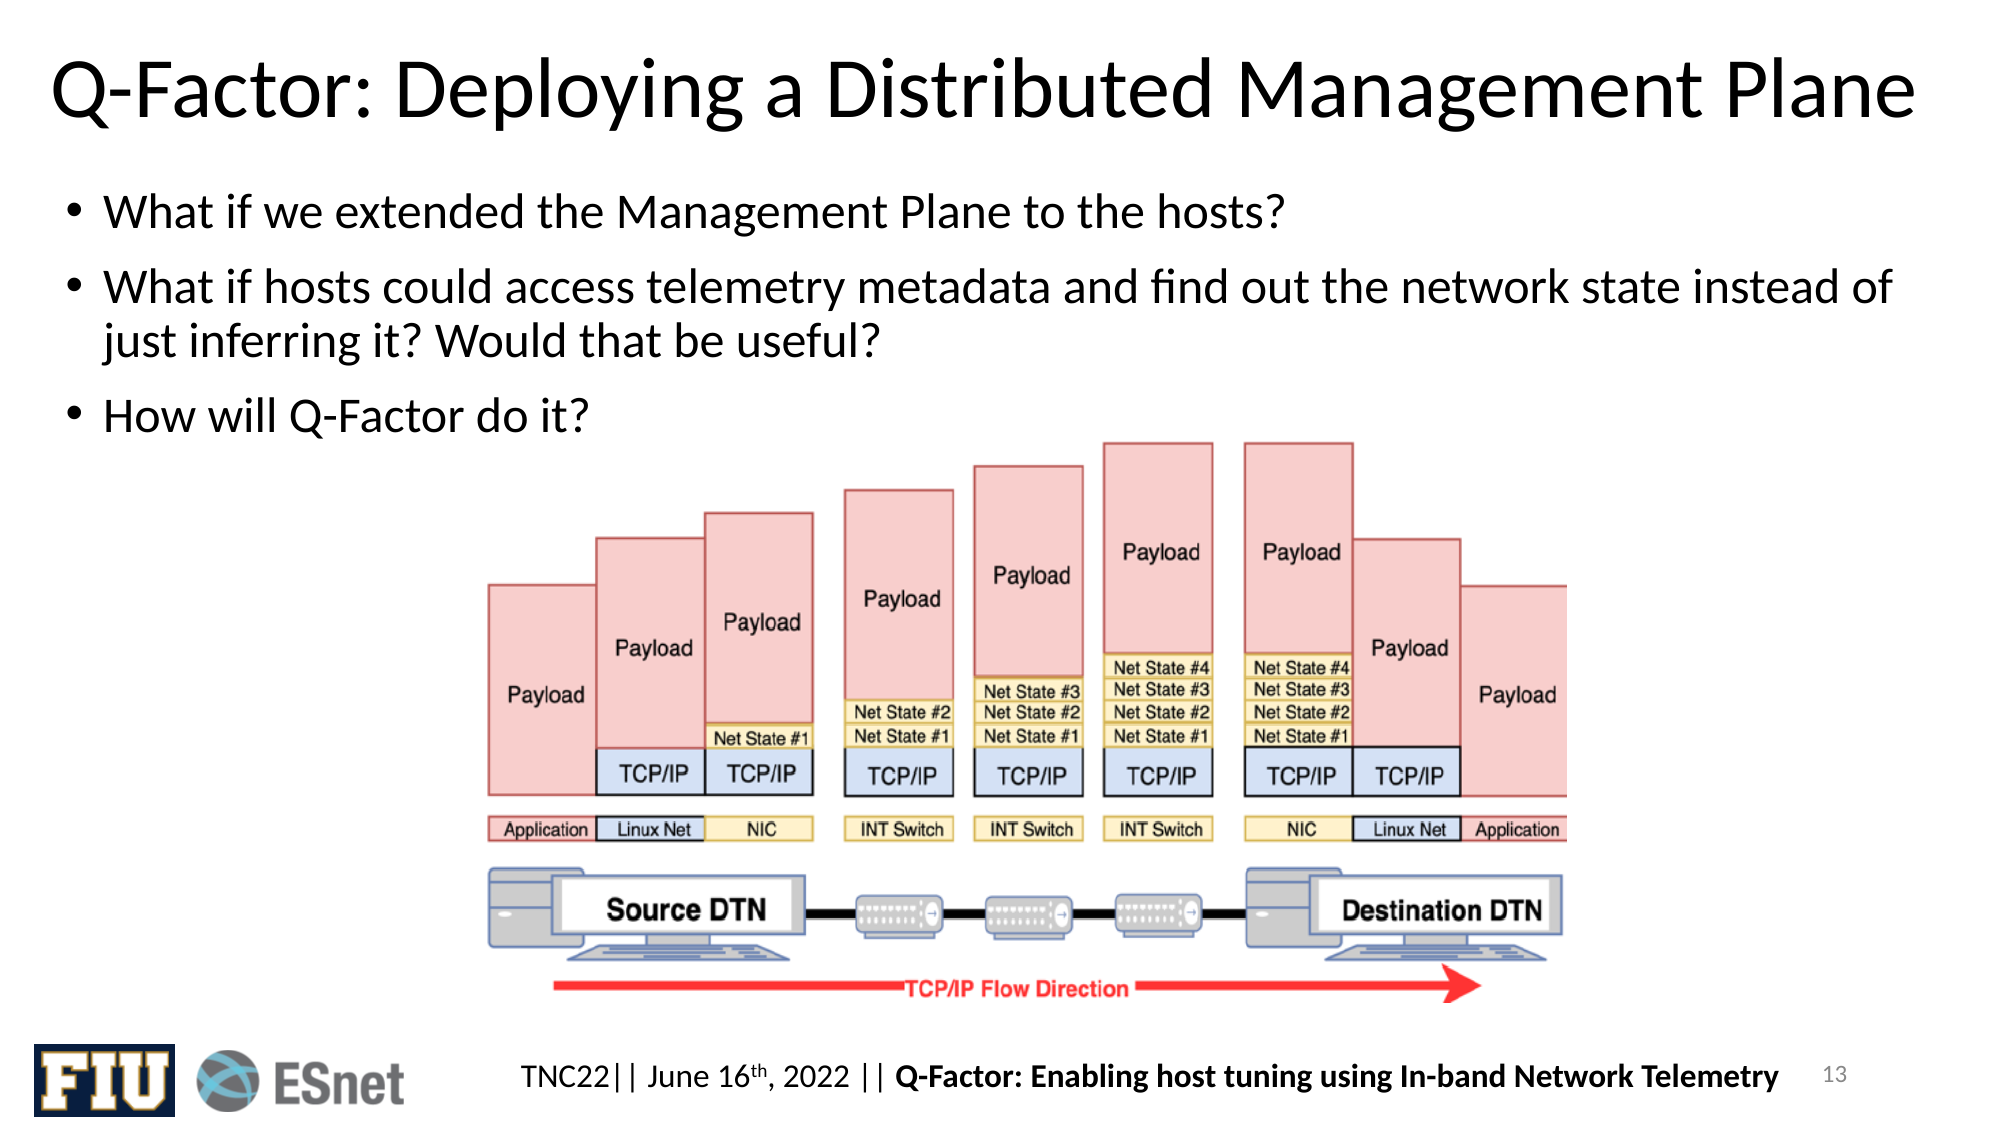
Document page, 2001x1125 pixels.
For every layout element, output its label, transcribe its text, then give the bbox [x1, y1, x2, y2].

slide_number 13 [1412, 1042, 1863, 1103]
title Q-Factor: Deploying a Distributed Management Plane [34, 32, 1963, 146]
list What if we extended the Management Plane to the hosts? What if hosts could access telemetry metadata and find out the network state instead of just inferring it? Would that be useful? How will Q-Factor do it? [50, 177, 1932, 980]
picture [34, 1044, 175, 1118]
text_box TNC22|| June 16th, 2022 || Q-Factor: Enabling host tuning using In-band Network Telemetry [440, 1046, 1862, 1102]
picture [481, 434, 1572, 1016]
picture [183, 1038, 415, 1118]
